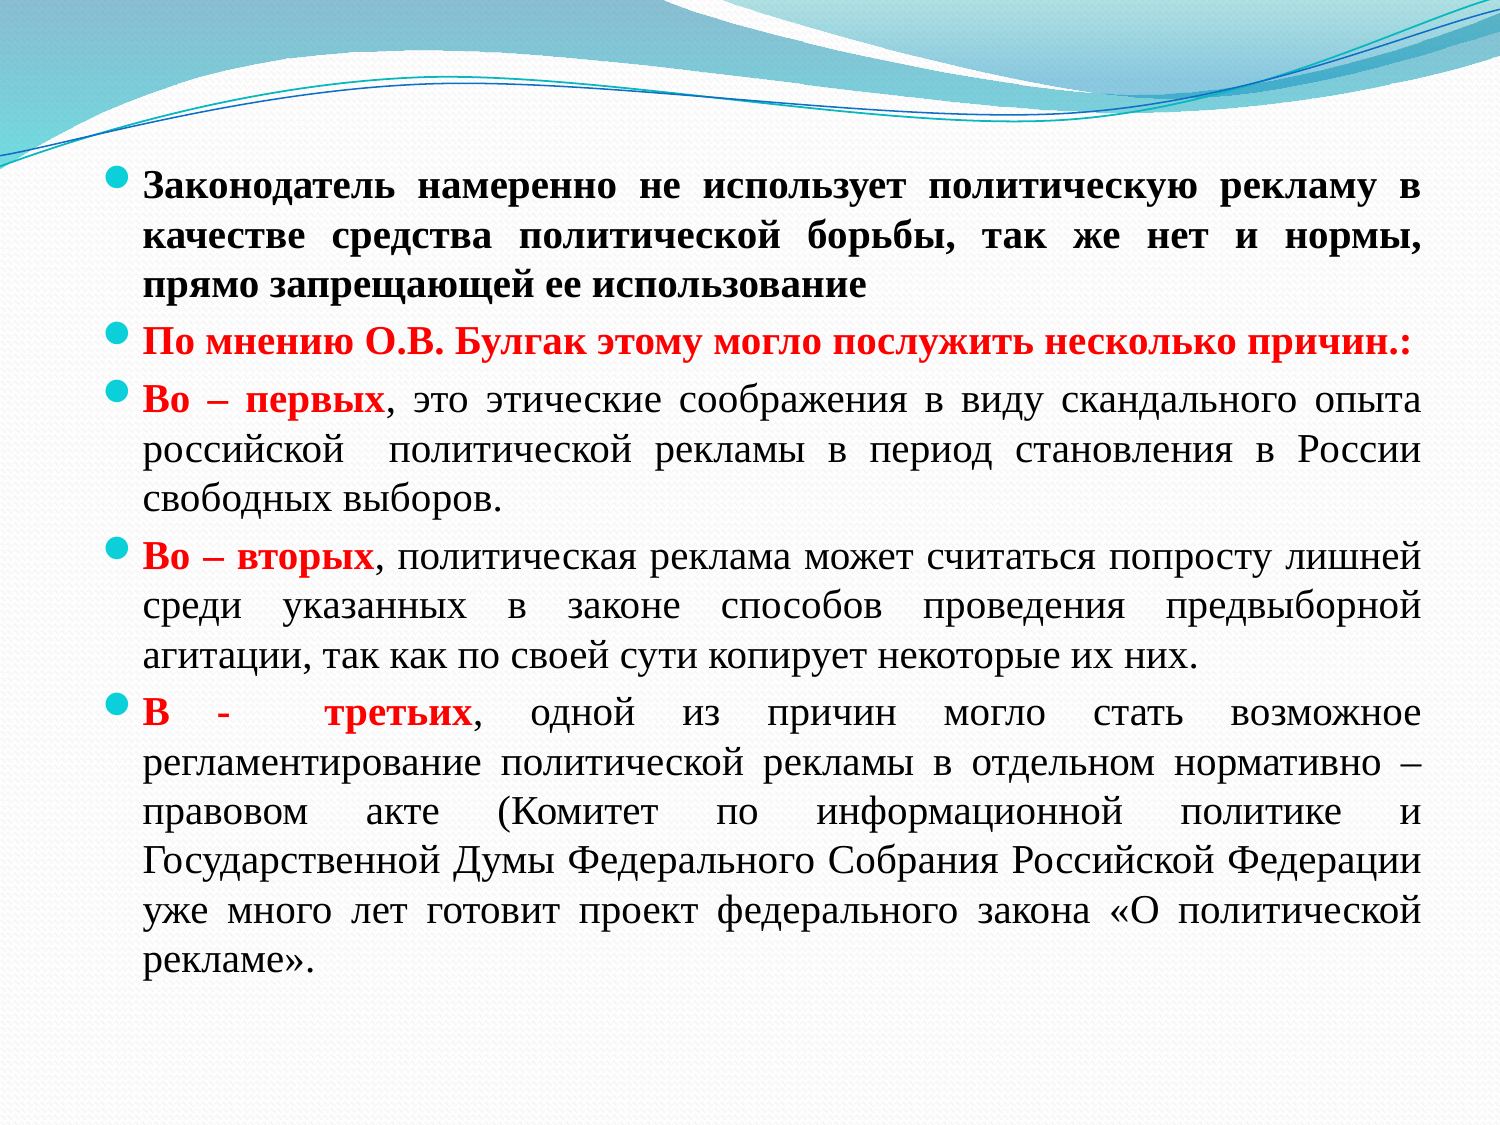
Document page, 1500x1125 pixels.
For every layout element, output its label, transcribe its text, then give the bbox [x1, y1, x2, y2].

list Законодатель намеренно не использует политическую рекламу в качестве средства политической борьбы, так же нет и нормы, прямо запрещающей ее использование По мнению О.В. Булгак этому могло послужить несколько причин.: Во – первых, это этические соображения в виду скандального опыта российской политической рекламы в период становления в России свободных выборов. Во – вторых, политическая реклама может считаться попросту лишней среди указанных в законе способов проведения предвыборной агитации, так как по своей сути копирует некоторые их них. В - третьих, одной из причин могло стать возможное регламентирование политической рекламы в отдельном нормативно – правовом акте (Комитет по информационной политике и Государственной Думы Федерального Собрания Российской Федерации уже много лет готовит проект федерального закона «О политической рекламе». [87, 149, 1438, 1038]
